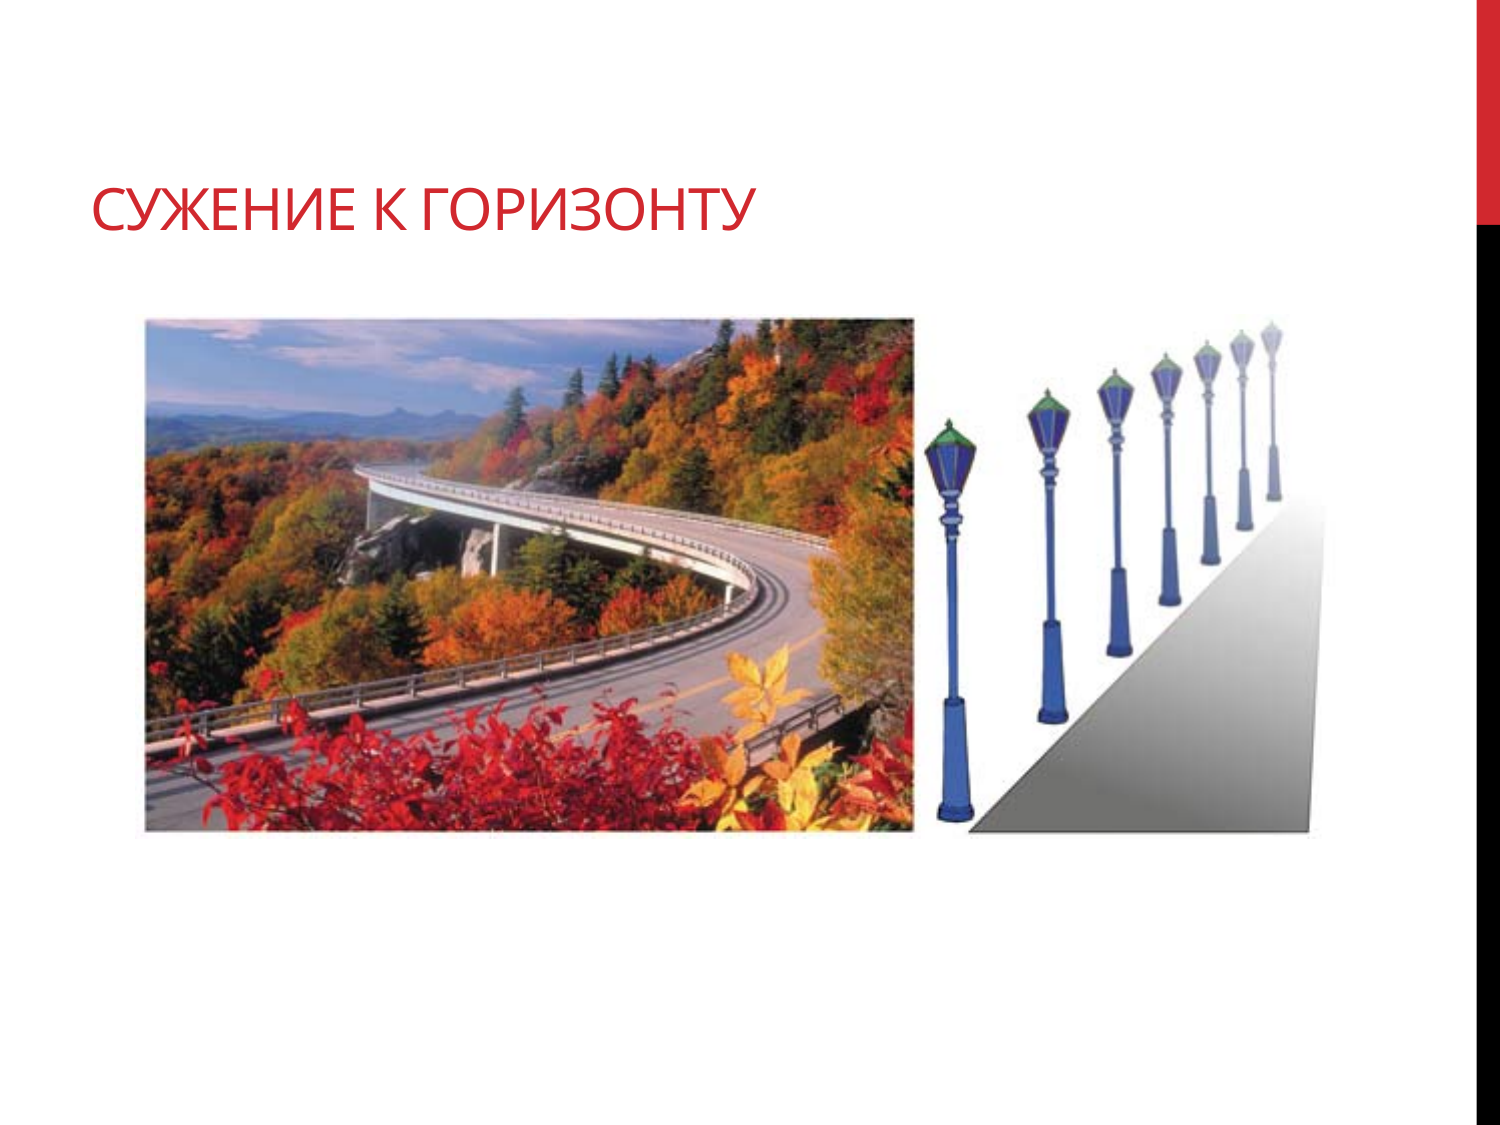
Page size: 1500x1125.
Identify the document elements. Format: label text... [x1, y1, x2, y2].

title Сужение к горизонту [75, 25, 1025, 250]
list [135, 313, 1338, 840]
